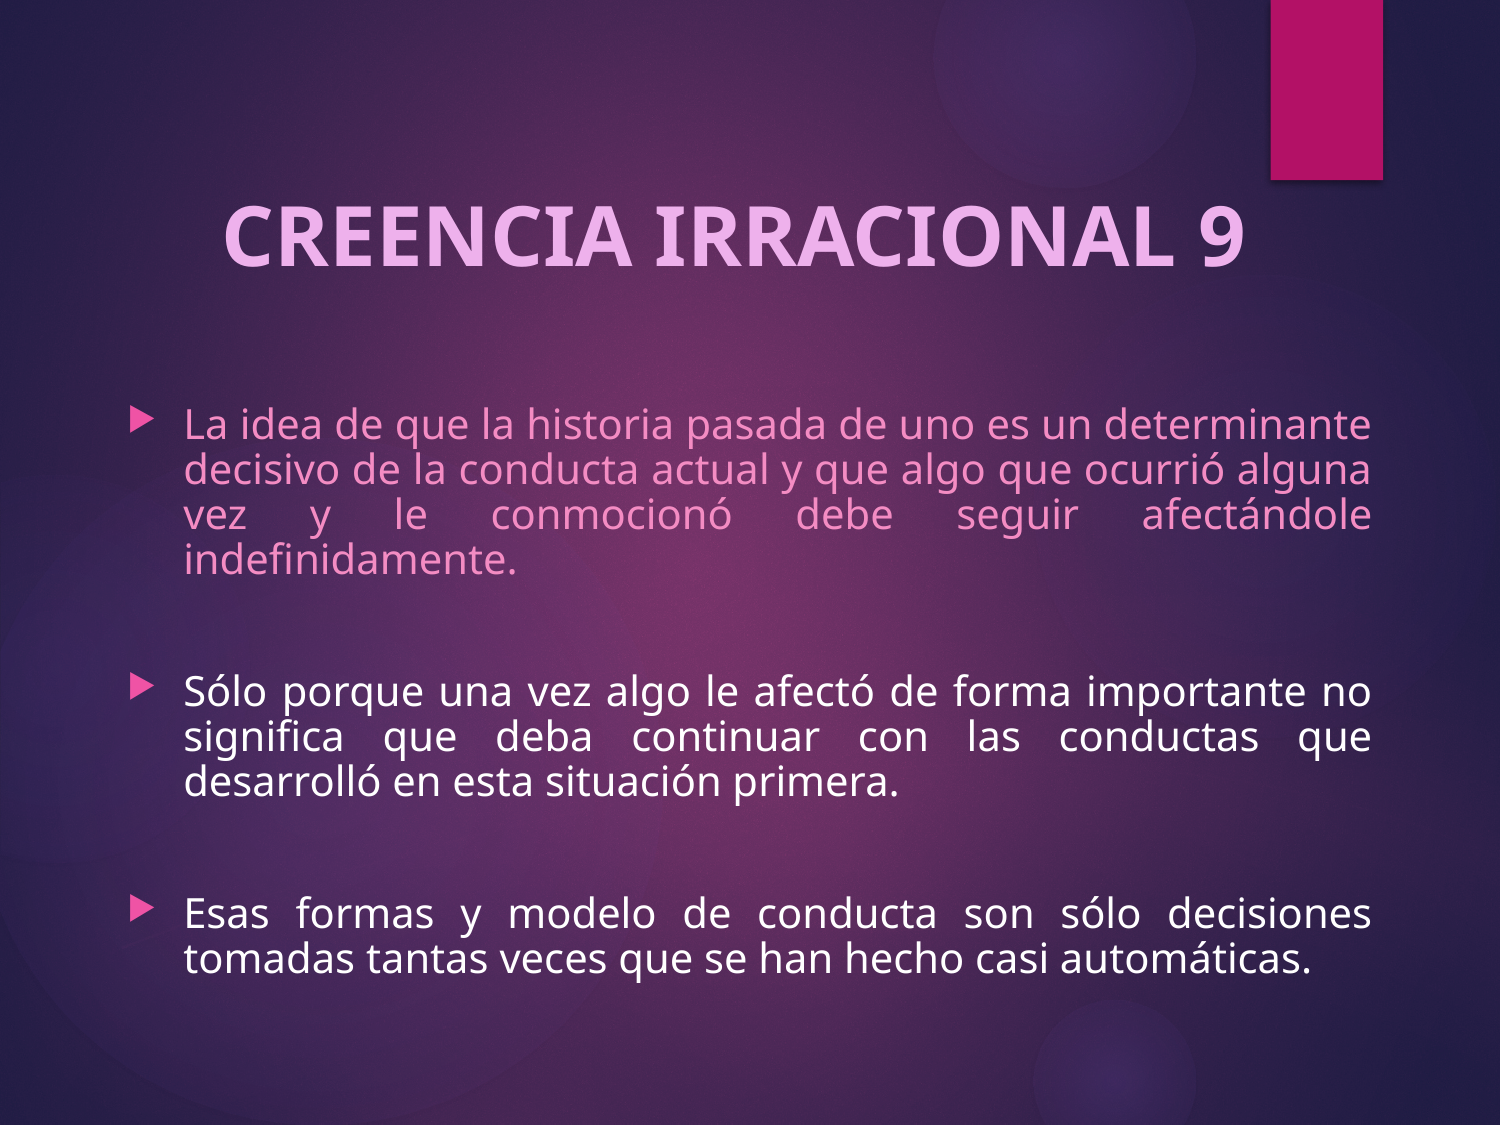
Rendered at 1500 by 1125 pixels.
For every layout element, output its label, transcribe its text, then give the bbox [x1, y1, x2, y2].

list La idea de que la historia pasada de uno es un determinante decisivo de la conducta actual y que algo que ocurrió alguna vez y le conmocionó debe seguir afectándole indefinidamente. Sólo porque una vez algo le afectó de forma importante no significa que deba continuar con las conductas que desarrolló en esta situación primera. Esas formas y modelo de conducta son sólo decisiones tomadas tantas veces que se han hecho casi automáticas. [112, 324, 1388, 1047]
text_box CREENCIA IRRACIONAL 9 [135, 104, 1376, 291]
